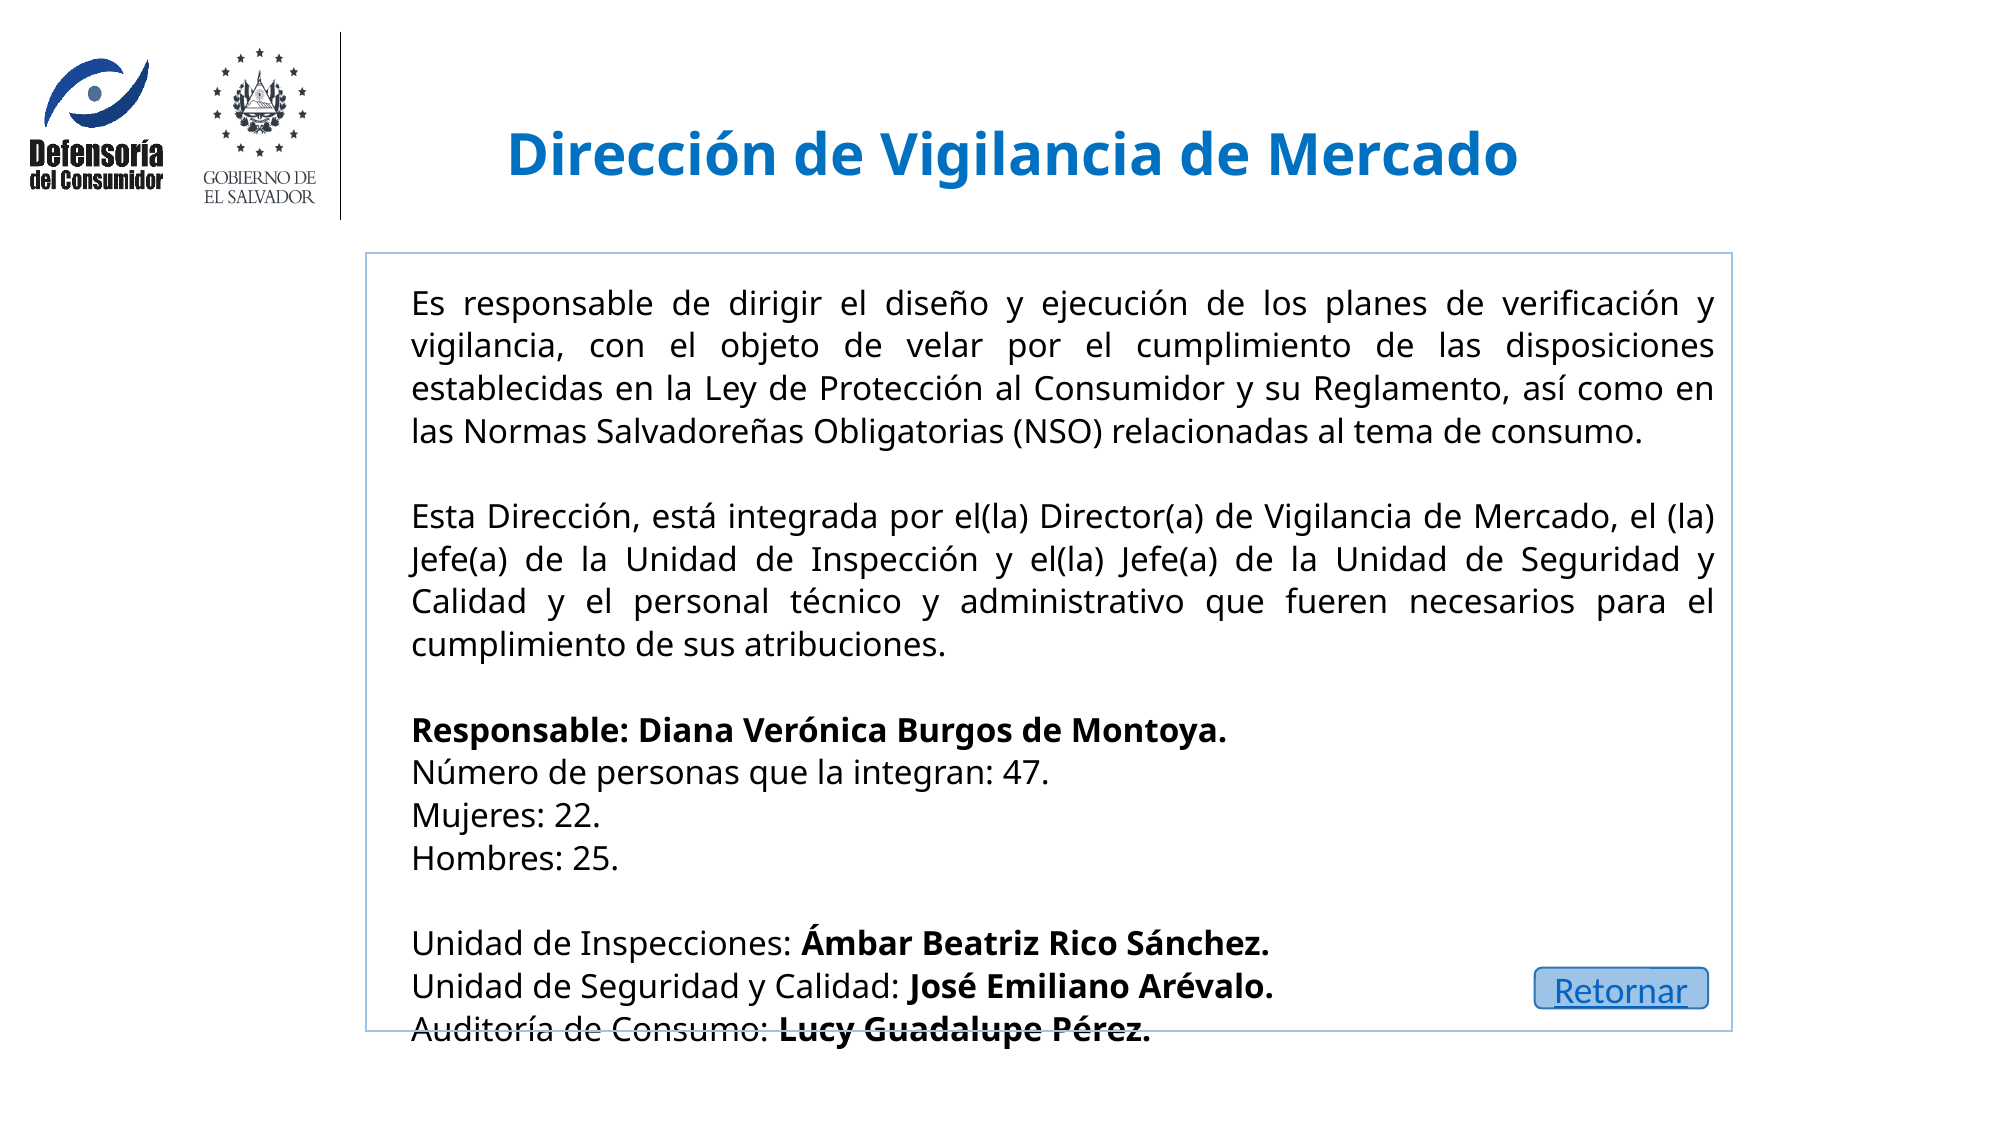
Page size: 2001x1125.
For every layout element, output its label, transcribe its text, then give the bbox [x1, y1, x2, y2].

text_box Dirección de Vigilancia de Mercado [365, 117, 1660, 220]
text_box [25, 31, 341, 220]
text_box [365, 252, 1733, 1032]
text_box Es responsable de dirigir el diseño y ejecución de los planes de verificación y vigilancia, con el objeto de velar por el cumplimiento de las disposiciones establecidas en la Ley de Protección al Consumidor y su Reglamento, así como en las Normas Salvadoreñas Obligatorias (NSO) relacionadas al tema de consumo. Esta Dirección, está integrada por el(la) Director(a) de Vigilancia de Mercado, el (la) Jefe(a) de la Unidad de Inspección y el(la) Jefe(a) de la Unidad de Seguridad y Calidad y el personal técnico y administrativo que fueren necesarios para el cumplimiento de sus atribuciones. Responsable: Diana Verónica Burgos de Montoya. Número de personas que la integran: 47. Mujeres: 22. Hombres: 25. Unidad de Inspecciones: Ámbar Beatriz Rico Sánchez. Unidad de Seguridad y Calidad: José Emiliano Arévalo. Auditoría de Consumo: Lucy Guadalupe Pérez. [396, 1032, 1732, 1098]
text_box Retornar [1533, 966, 1710, 1010]
